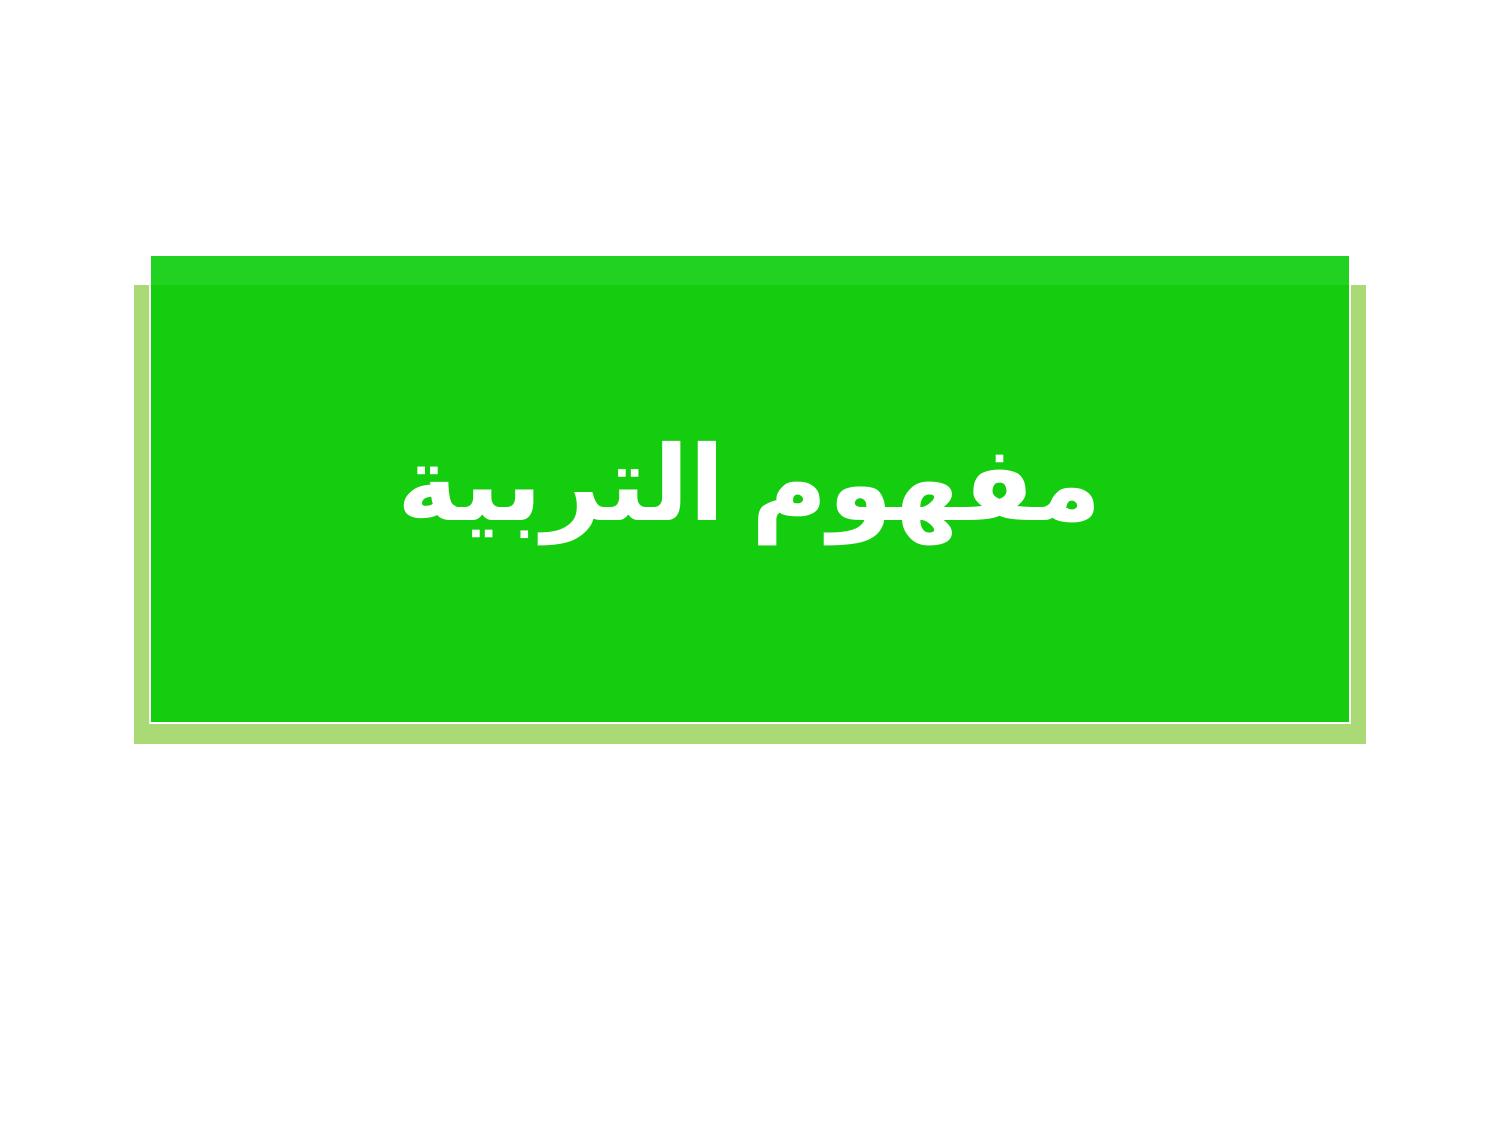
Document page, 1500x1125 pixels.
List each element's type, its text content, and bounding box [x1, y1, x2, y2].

text_box [149, 255, 1350, 724]
text_box [132, 283, 1368, 746]
text_box مفهوم التربية [177, 408, 1323, 549]
